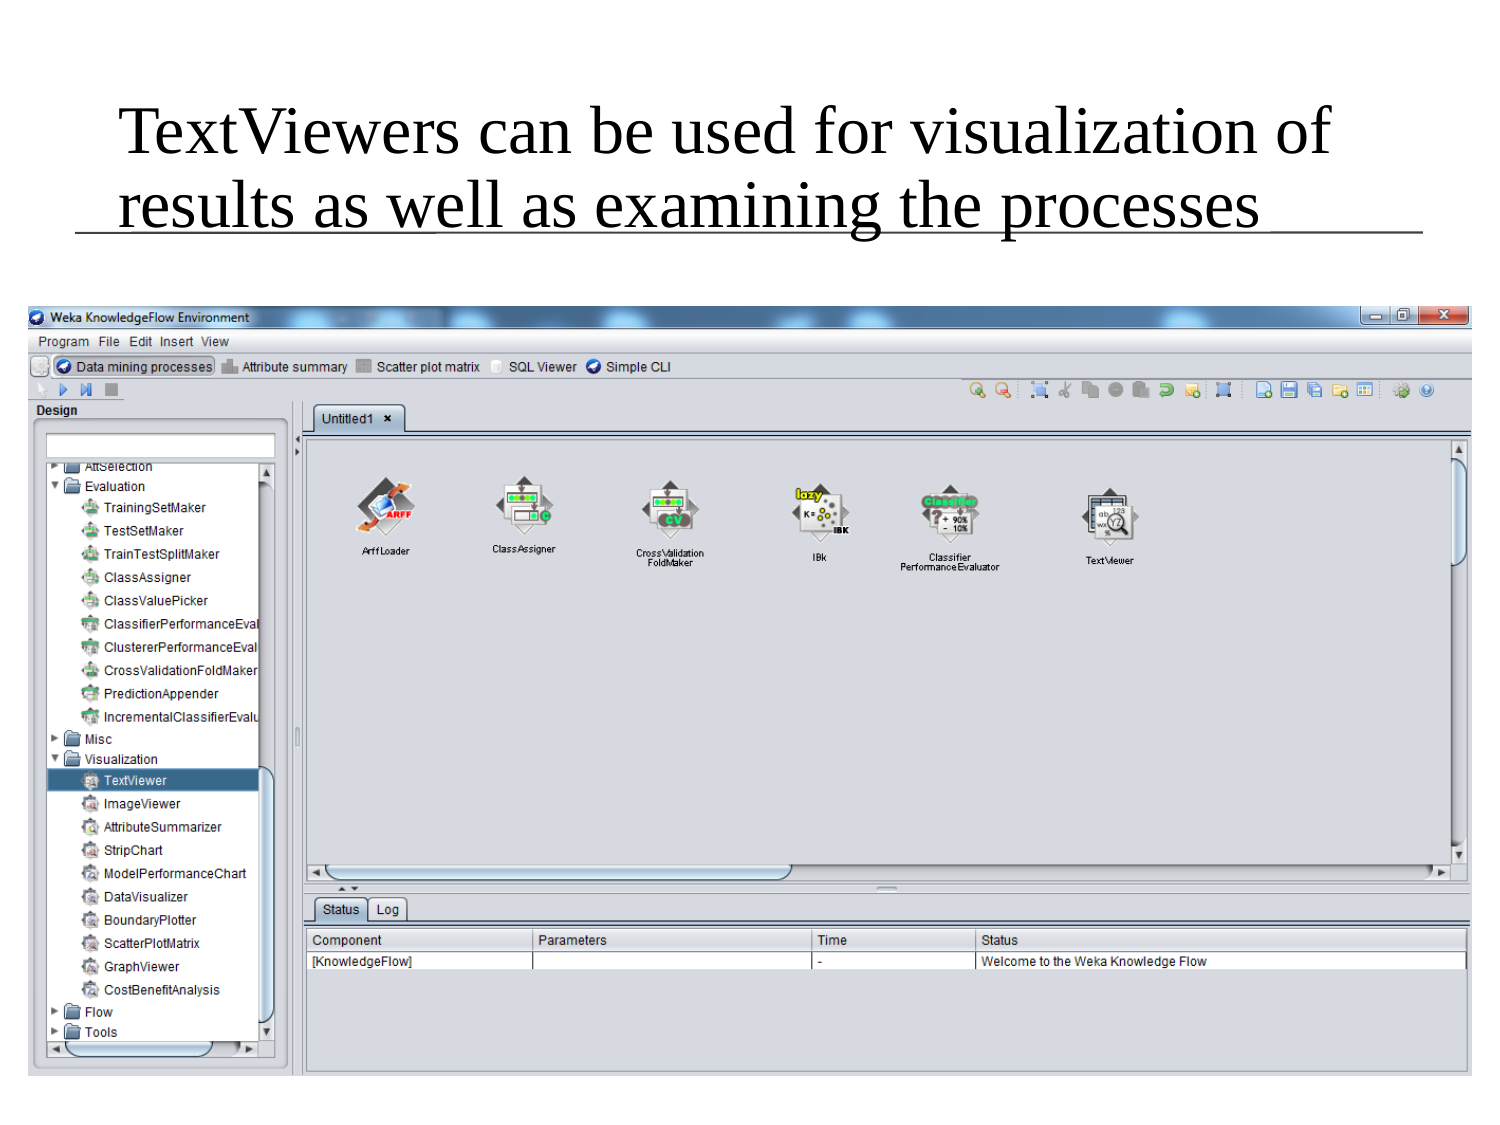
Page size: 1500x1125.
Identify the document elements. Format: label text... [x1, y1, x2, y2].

title TextViewers can be used for visualization of results as well as examining the processes [103, 59, 1397, 278]
picture [28, 306, 1472, 1076]
